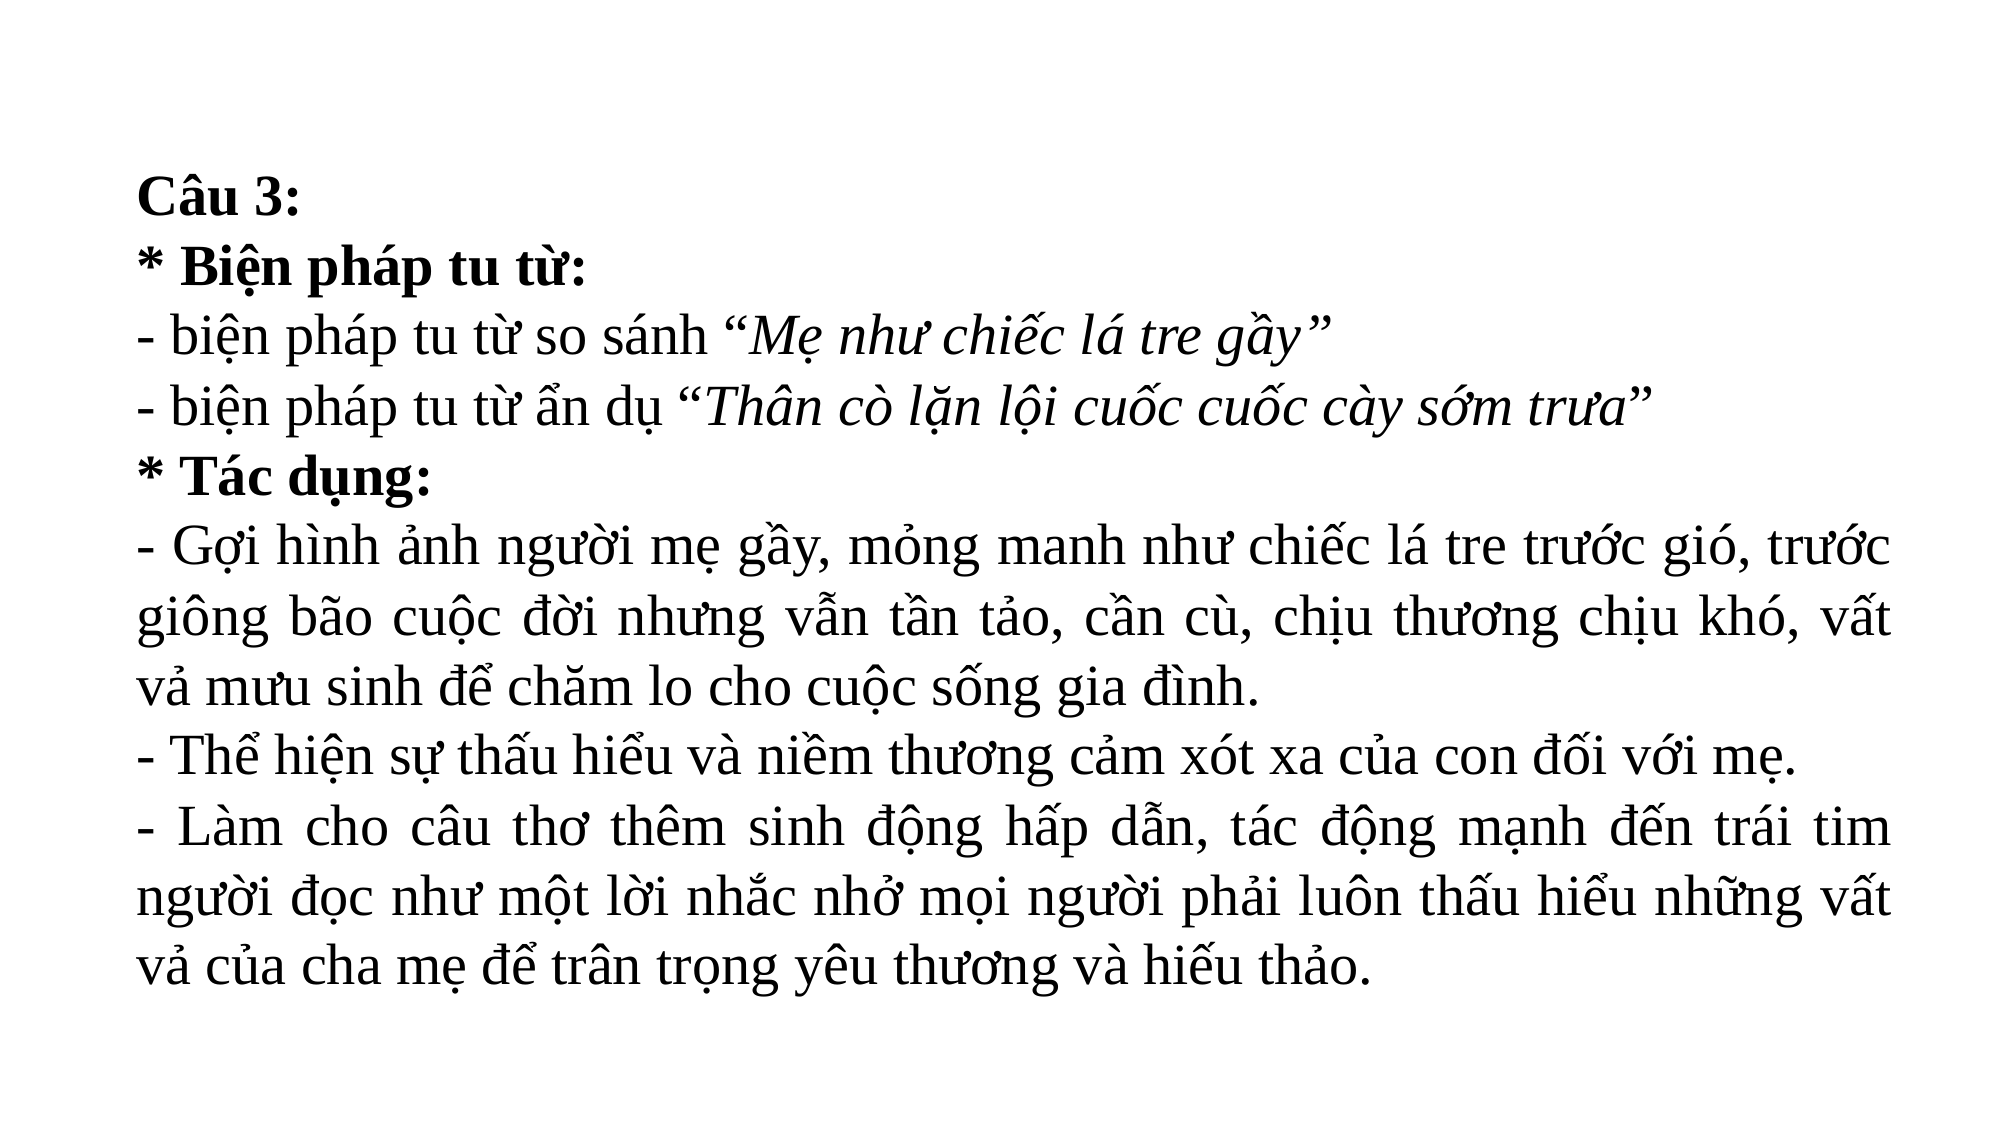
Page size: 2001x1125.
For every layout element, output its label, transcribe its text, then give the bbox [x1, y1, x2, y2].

text_box Câu 3: * Biện pháp tu từ: - biện pháp tu từ so sánh “Mẹ như chiếc lá tre gầy” - biện pháp tu từ ẩn dụ “Thân cò lặn lội cuốc cuốc cày sớm trưa” * Tác dụng: - Gợi hình ảnh người mẹ gầy, mỏng manh như chiếc lá tre trước gió, trước giông bão cuộc đời nhưng vẫn tần tảo, cần cù, chịu thương chịu khó, vất vả mưu sinh để chăm lo cho cuộc sống gia đình. - Thể hiện sự thấu hiểu và niềm thương cảm xót xa của con đối với mẹ. - Làm cho câu thơ thêm sinh động hấp dẫn, tác động mạnh đến trái tim người đọc như một lời nhắc nhở mọi người phải luôn thấu hiểu những vất vả của cha mẹ để trân trọng yêu thương và hiếu thảo. [121, 149, 1908, 1004]
